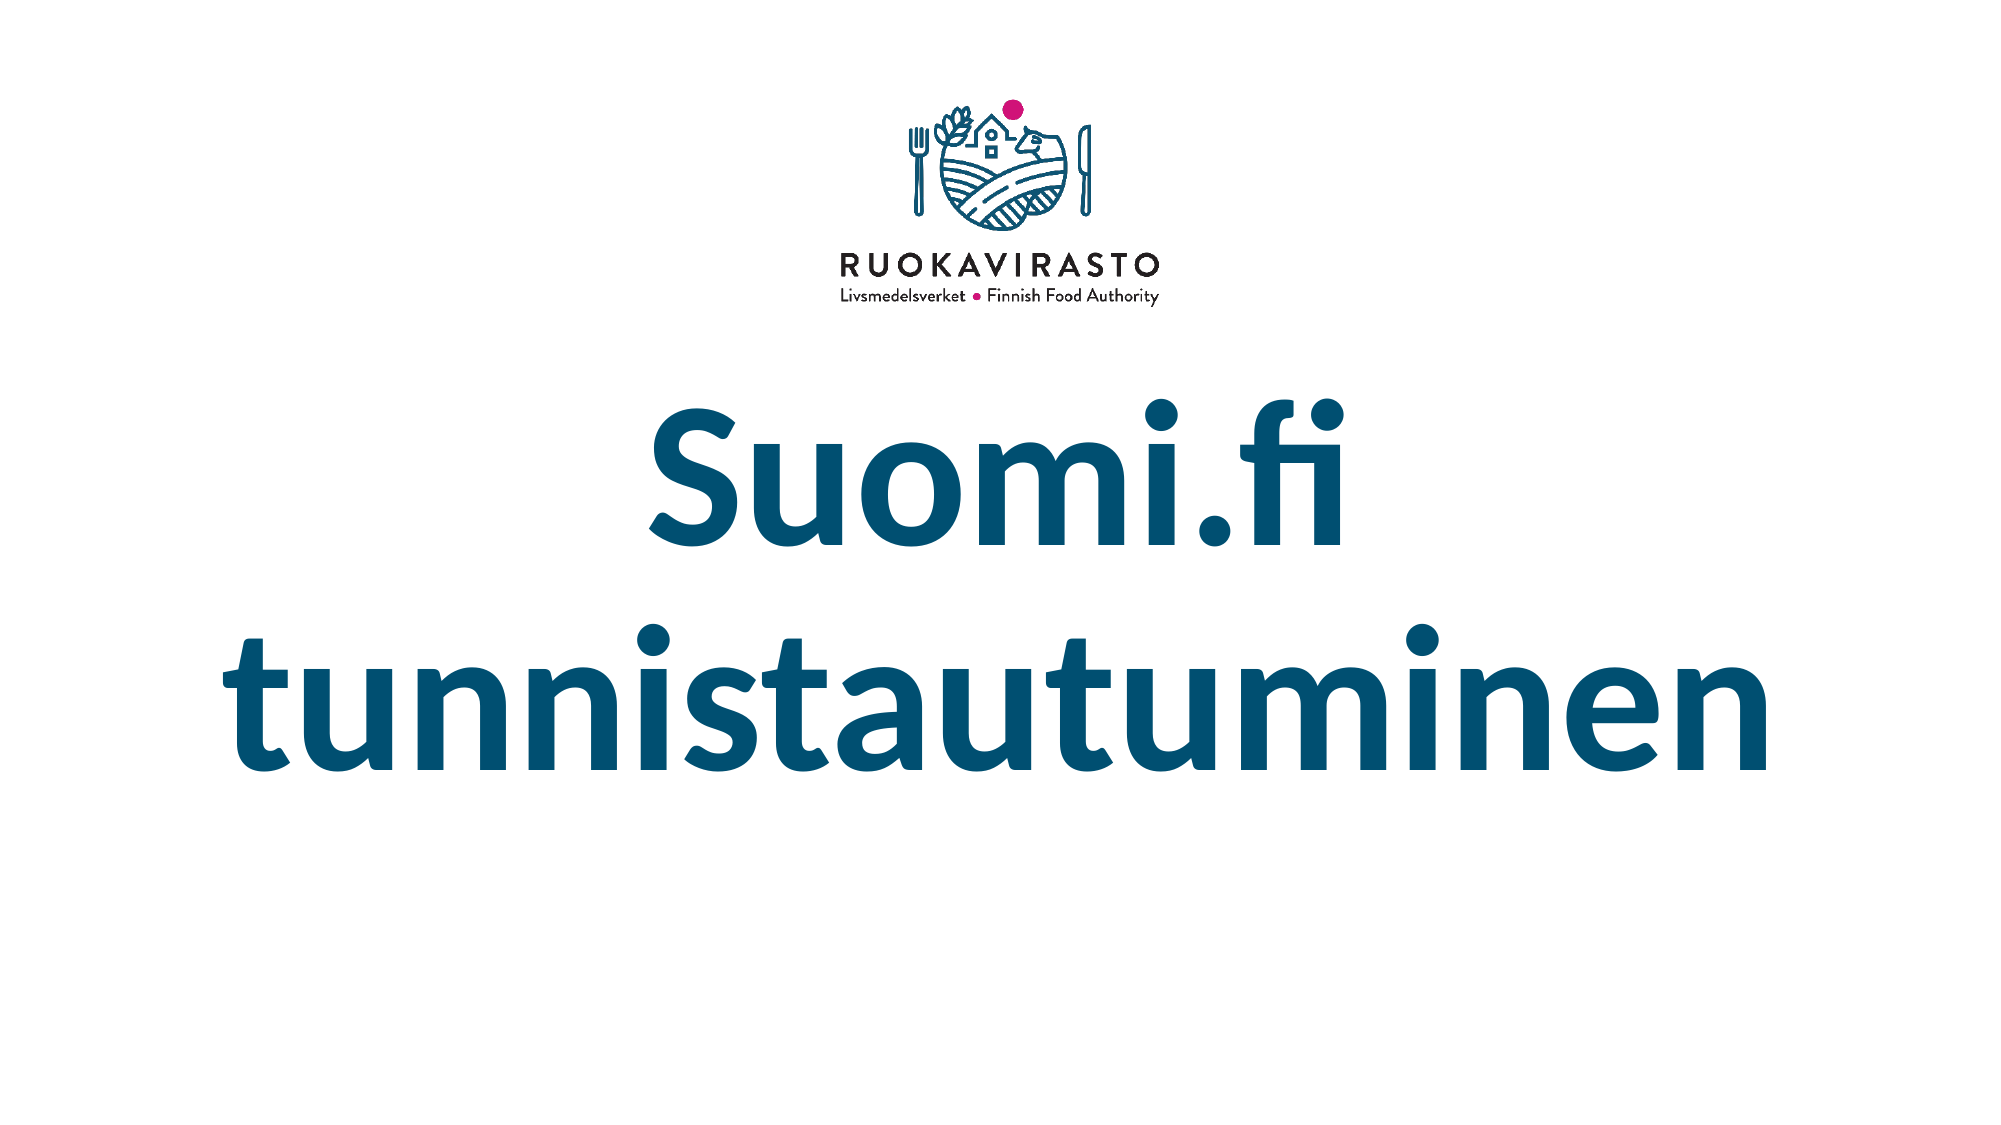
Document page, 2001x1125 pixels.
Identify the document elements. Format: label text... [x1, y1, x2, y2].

title Suomi.fi tunnistautuminen [174, 465, 1825, 716]
picture [828, 83, 1168, 321]
